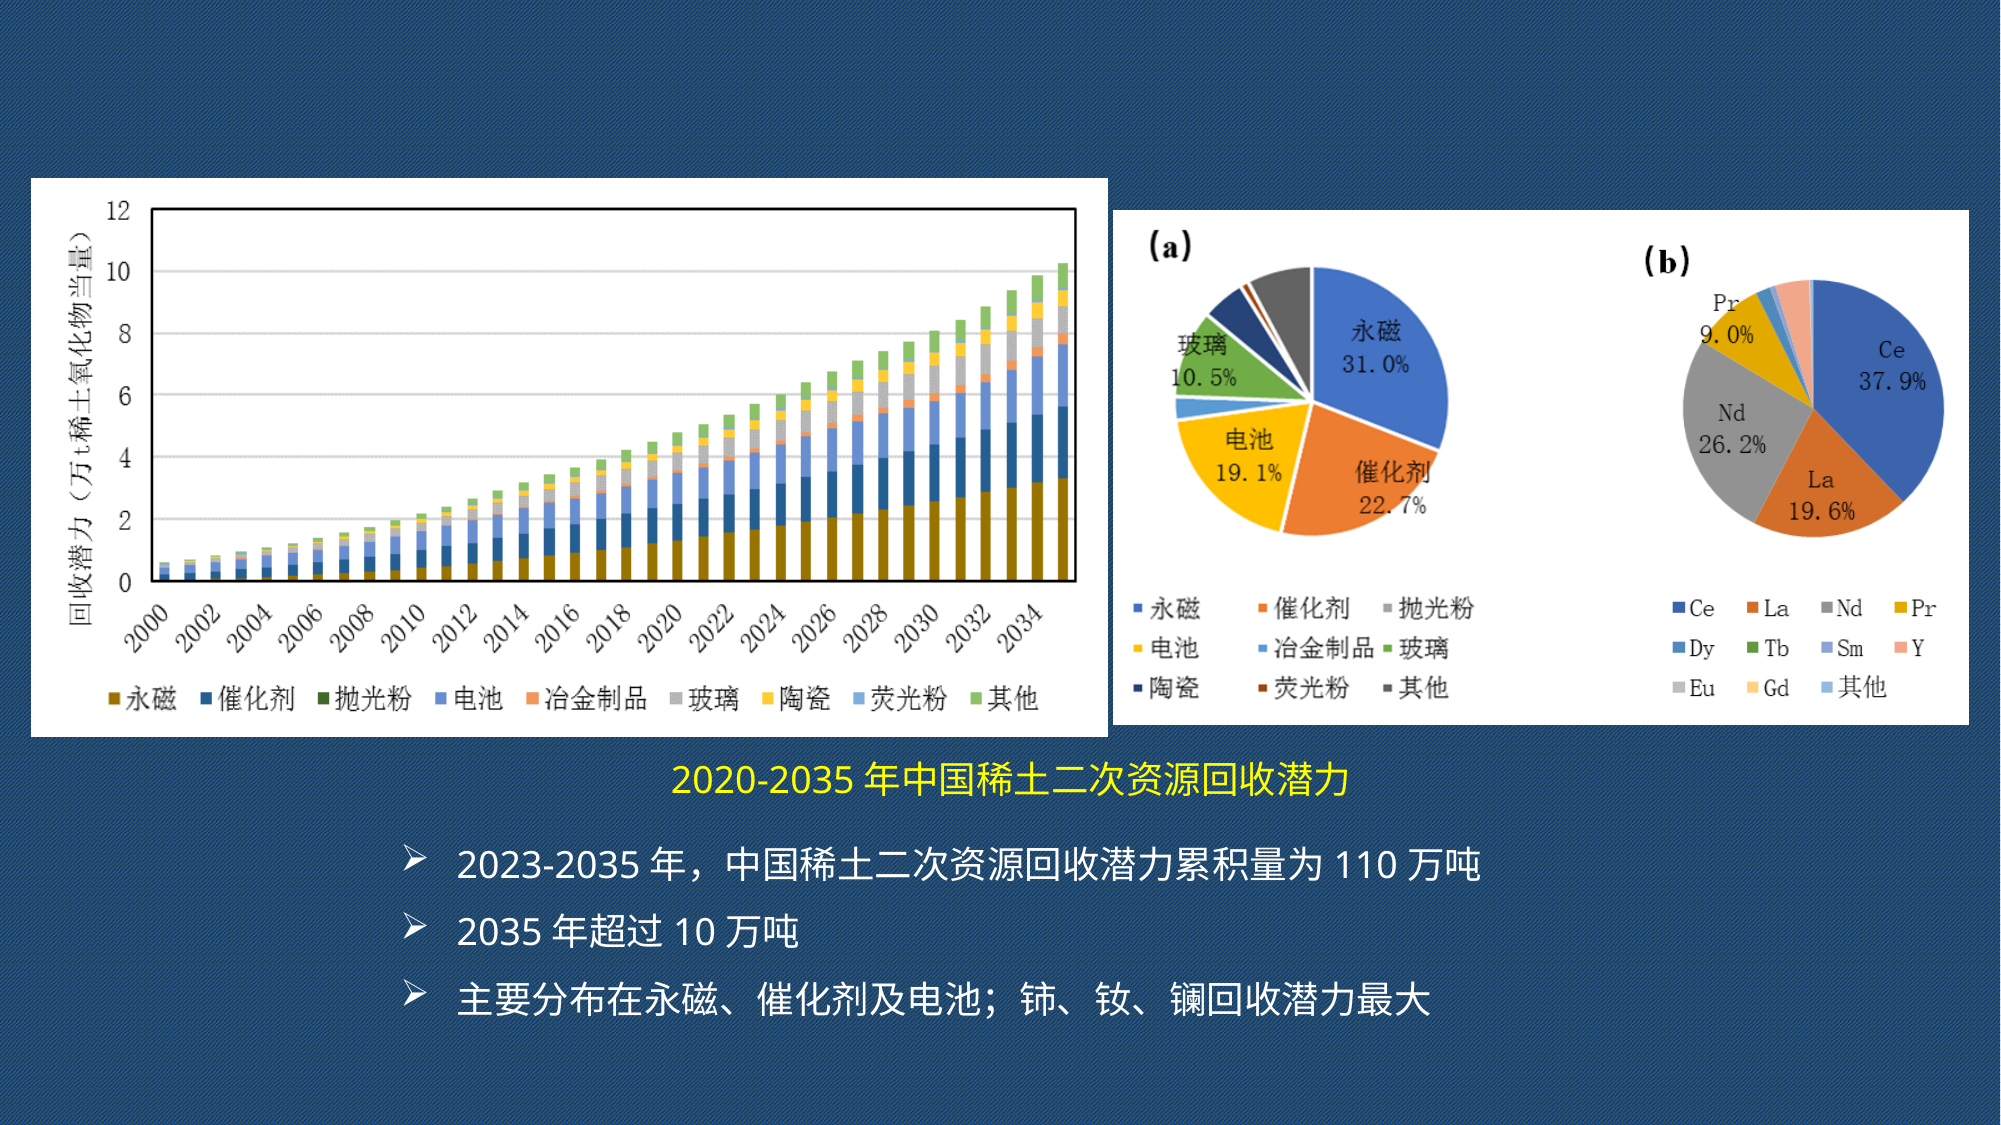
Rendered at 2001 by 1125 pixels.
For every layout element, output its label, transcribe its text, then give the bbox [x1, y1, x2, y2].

text_box 2020-2035年中国稀土二次资源回收潜力 [656, 748, 1367, 809]
picture [0, 0, 2001, 1125]
text_box 2023-2035年，中国稀土二次资源回收潜力累积量为110万吨 2035年超过10万吨 主要分布在永磁、催化剂及电池；铈、钕、镧回收潜力最大 [385, 810, 1645, 1028]
